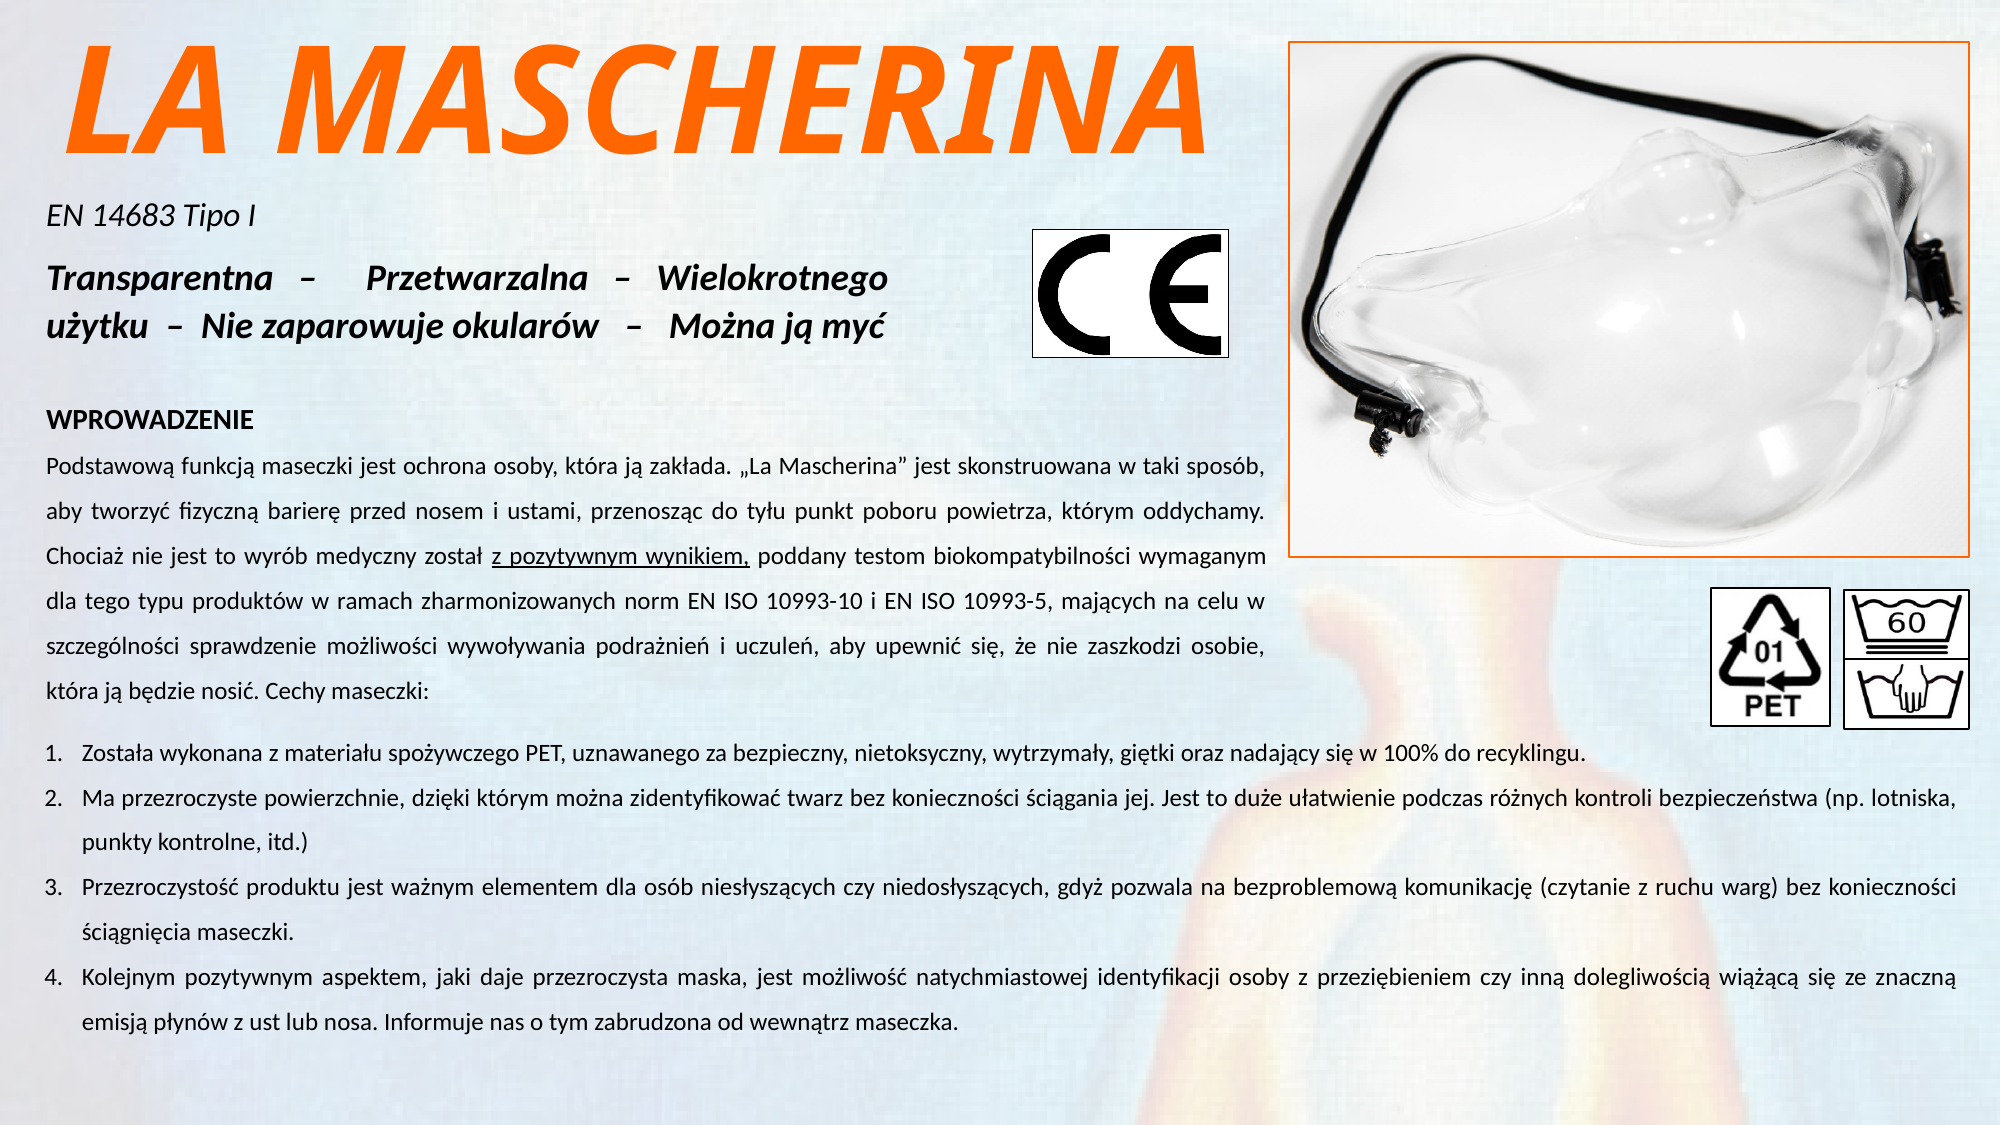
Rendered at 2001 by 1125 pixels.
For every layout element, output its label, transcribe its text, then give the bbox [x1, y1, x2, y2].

text_box Została wykonana z materiału spożywczego PET, uznawanego za bezpieczny, nietoksyczny, wytrzymały, giętki oraz nadający się w 100% do recyklingu. Ma przezroczyste powierzchnie, dzięki którym można zidentyfikować twarz bez konieczności ściągania jej. Jest to duże ułatwienie podczas różnych kontroli bezpieczeństwa (np. lotniska, punkty kontrolne, itd.) Przezroczystość produktu jest ważnym elementem dla osób niesłyszących czy niedosłyszących, gdyż pozwala na bezproblemową komunikację (czytanie z ruchu warg) bez konieczności ściągnięcia maseczki. Kolejnym pozytywnym aspektem, jaki daje przezroczysta maska, jest możliwość natychmiastowej identyfikacji osoby z przeziębieniem czy inną dolegliwością wiążącą się ze znaczną emisją płynów z ust lub nosa. Informuje nas o tym zabrudzona od wewnątrz maseczka. [29, 713, 1976, 1043]
text_box WPROWADZENIE Podstawową funkcją maseczki jest ochrona osoby, która ją zakłada. „La Mascherina” jest skonstruowana w taki sposób, aby tworzyć fizyczną barierę przed nosem i ustami, przenosząc do tyłu punkt poboru powietrza, którym oddychamy. Chociaż nie jest to wyrób medyczny został z pozytywnym wynikiem, poddany testom biokompatybilności wymaganym dla tego typu produktów w ramach zharmonizowanych norm EN ISO 10993-10 i EN ISO 10993-5, mających na celu w szczególności sprawdzenie możliwości wywoływania podrażnień i uczuleń, aby upewnić się, że nie zaszkodzi osobie, która ją będzie nosić. Cechy maseczki: [31, 375, 1026, 712]
text_box LA MASCHERINA [27, 27, 1249, 192]
text_box EN 14683 Tipo I Transparentna – Przetwarzalna – Wielokrotnego użytku – Nie zaparowuje okularów – Można ją myć [31, 192, 905, 353]
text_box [1032, 42, 1969, 729]
